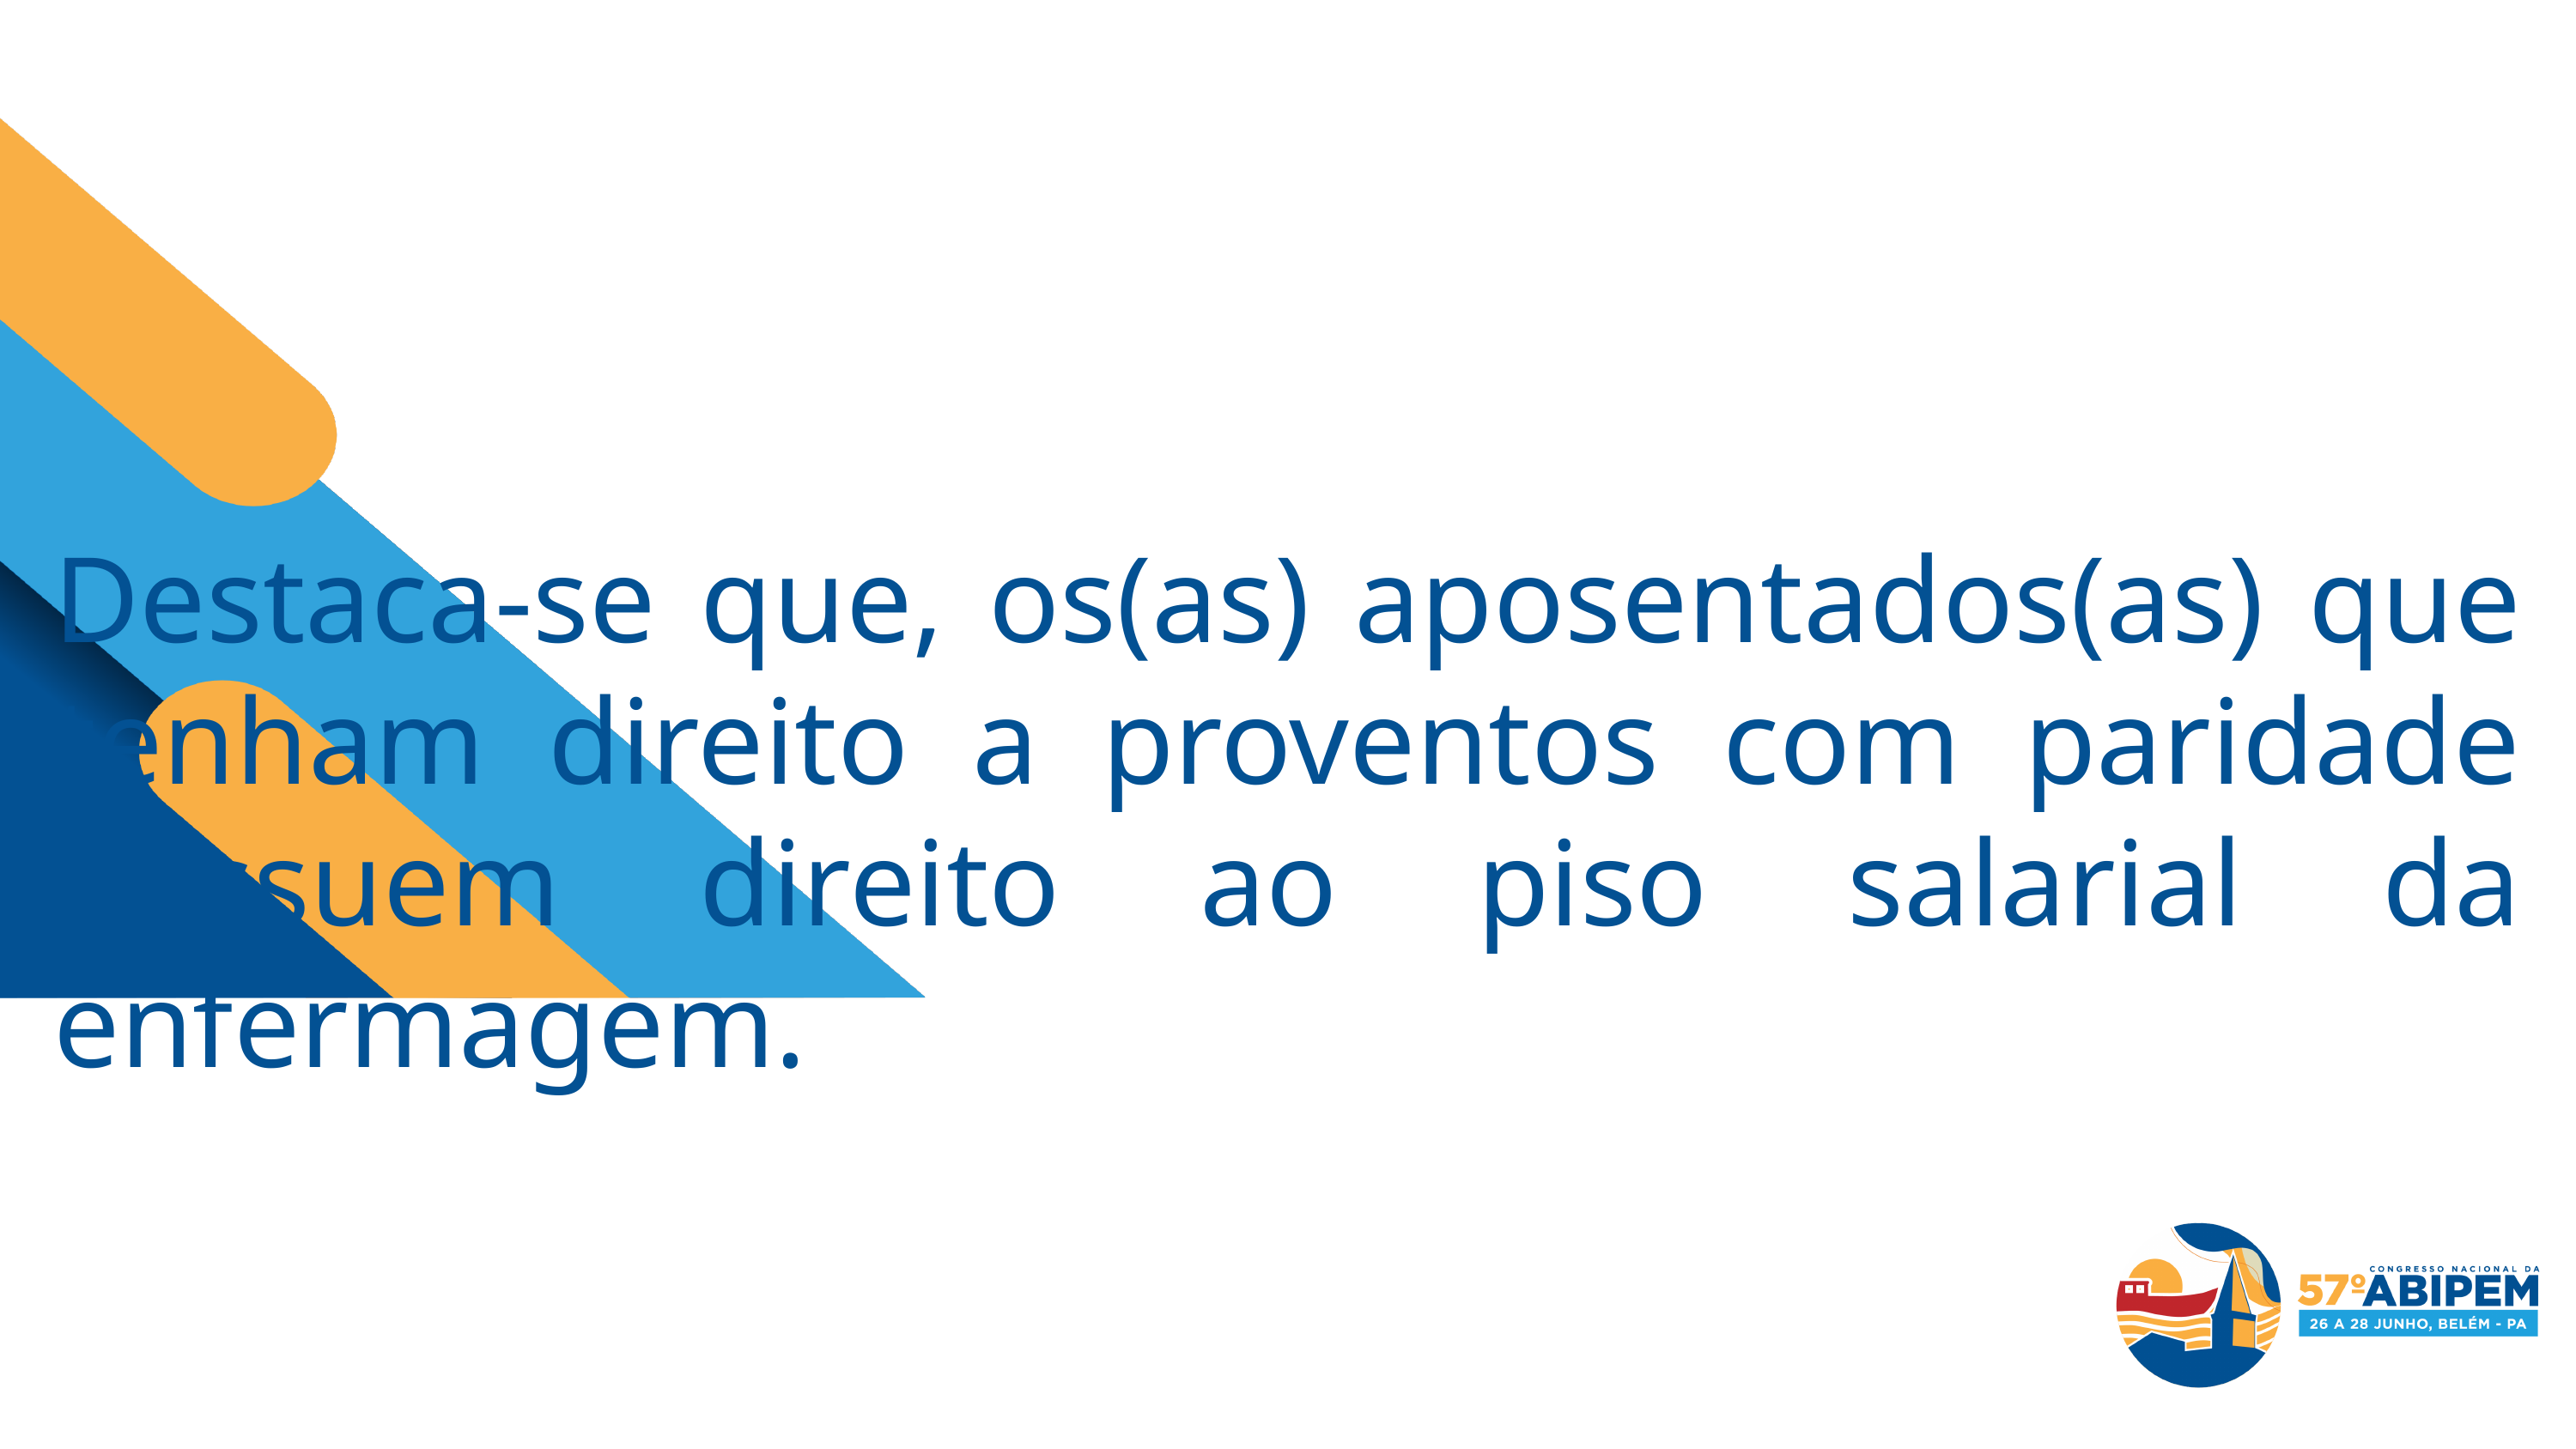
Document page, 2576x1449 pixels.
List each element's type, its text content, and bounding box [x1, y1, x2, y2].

text_box [2074, 1172, 2576, 1449]
text_box Destaca-se que, os(as) aposentados(as) que tenham direito a proventos com paridade possuem direito ao piso salarial da enfermagem. [53, 241, 2523, 1374]
text_box [0, 0, 926, 998]
